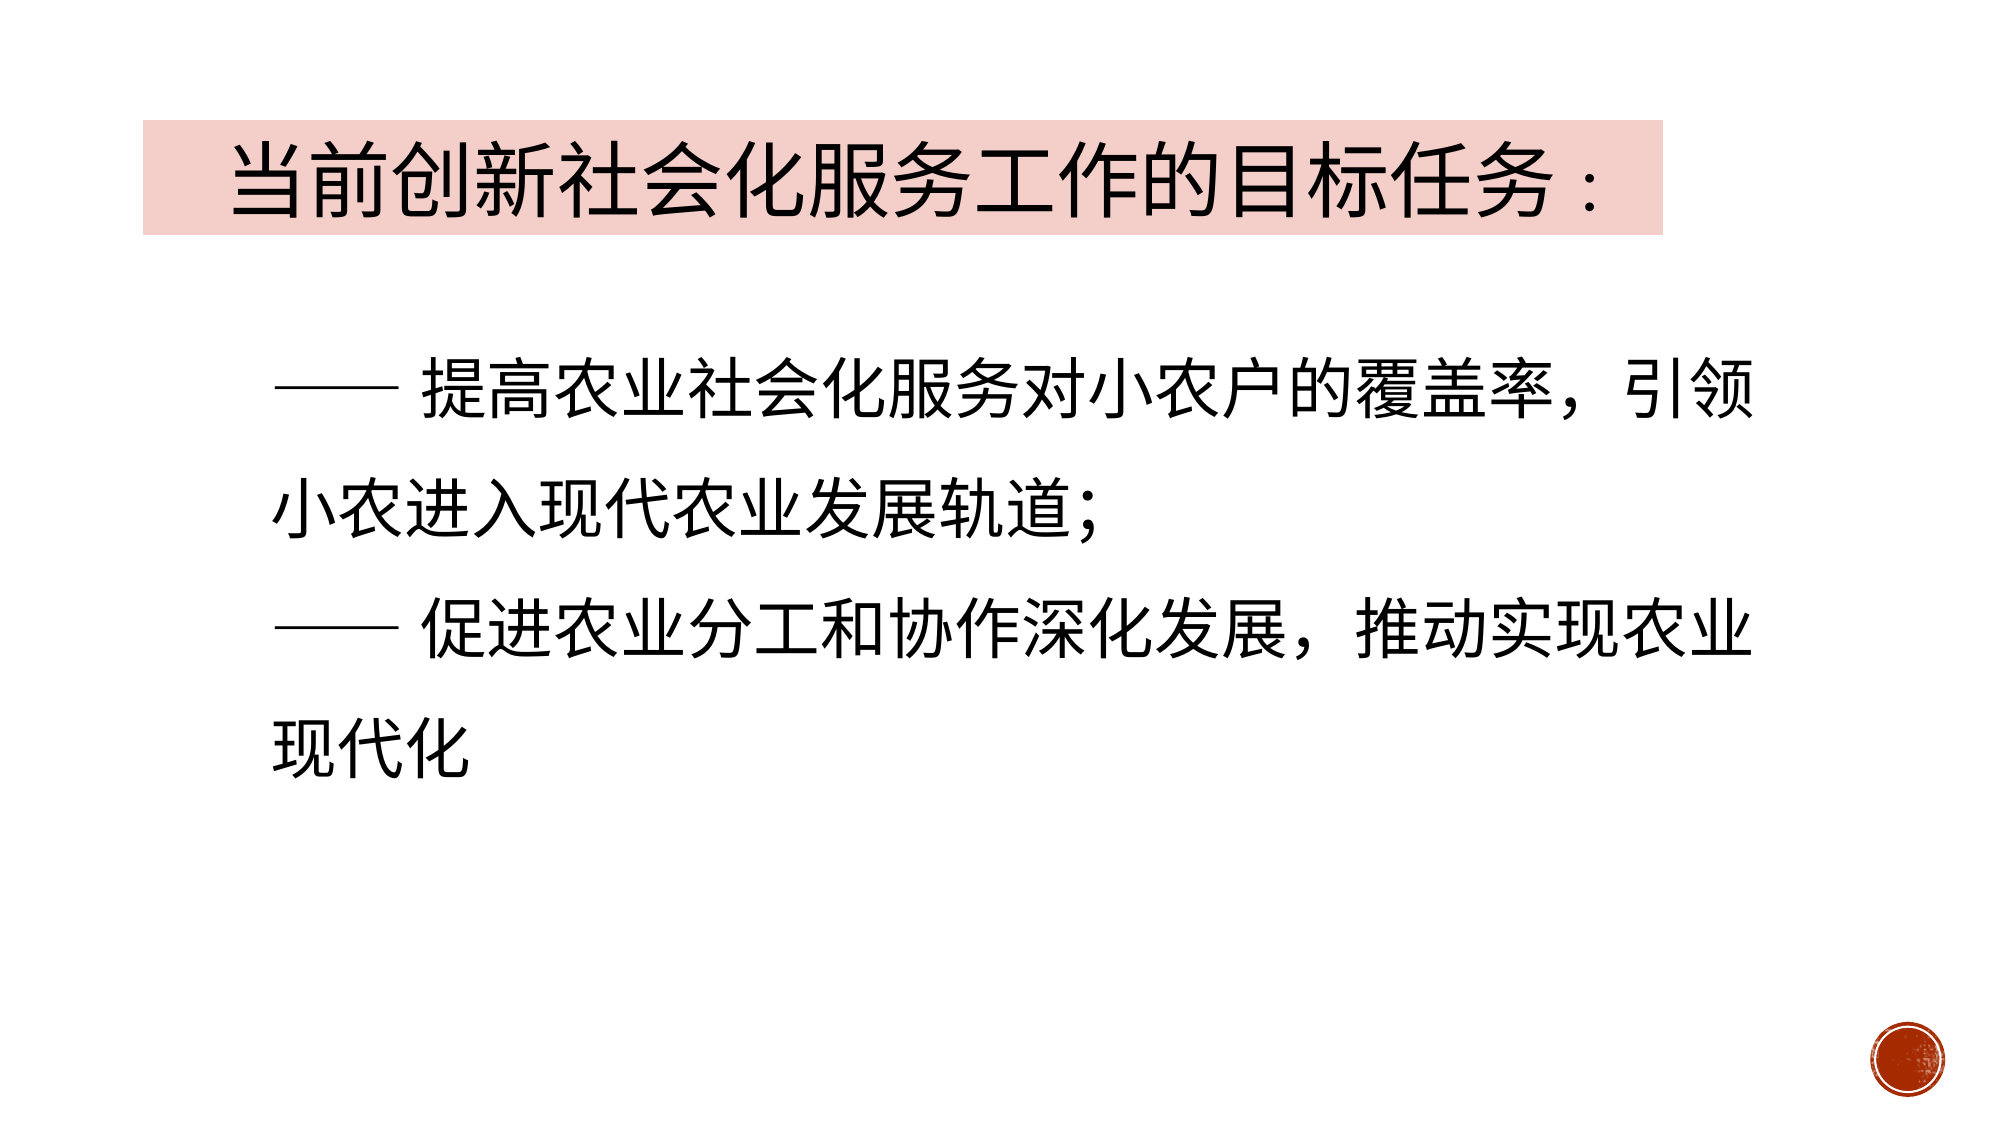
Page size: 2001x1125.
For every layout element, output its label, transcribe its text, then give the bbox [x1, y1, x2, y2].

text_box ——提高农业社会化服务对小农户的覆盖率，引领小农进入现代农业发展轨道； ——促进农业分工和协作深化发展，推动实现农业现代化 [256, 299, 1777, 795]
text_box 当前创新社会化服务工作的目标任务 ： [143, 120, 1663, 235]
